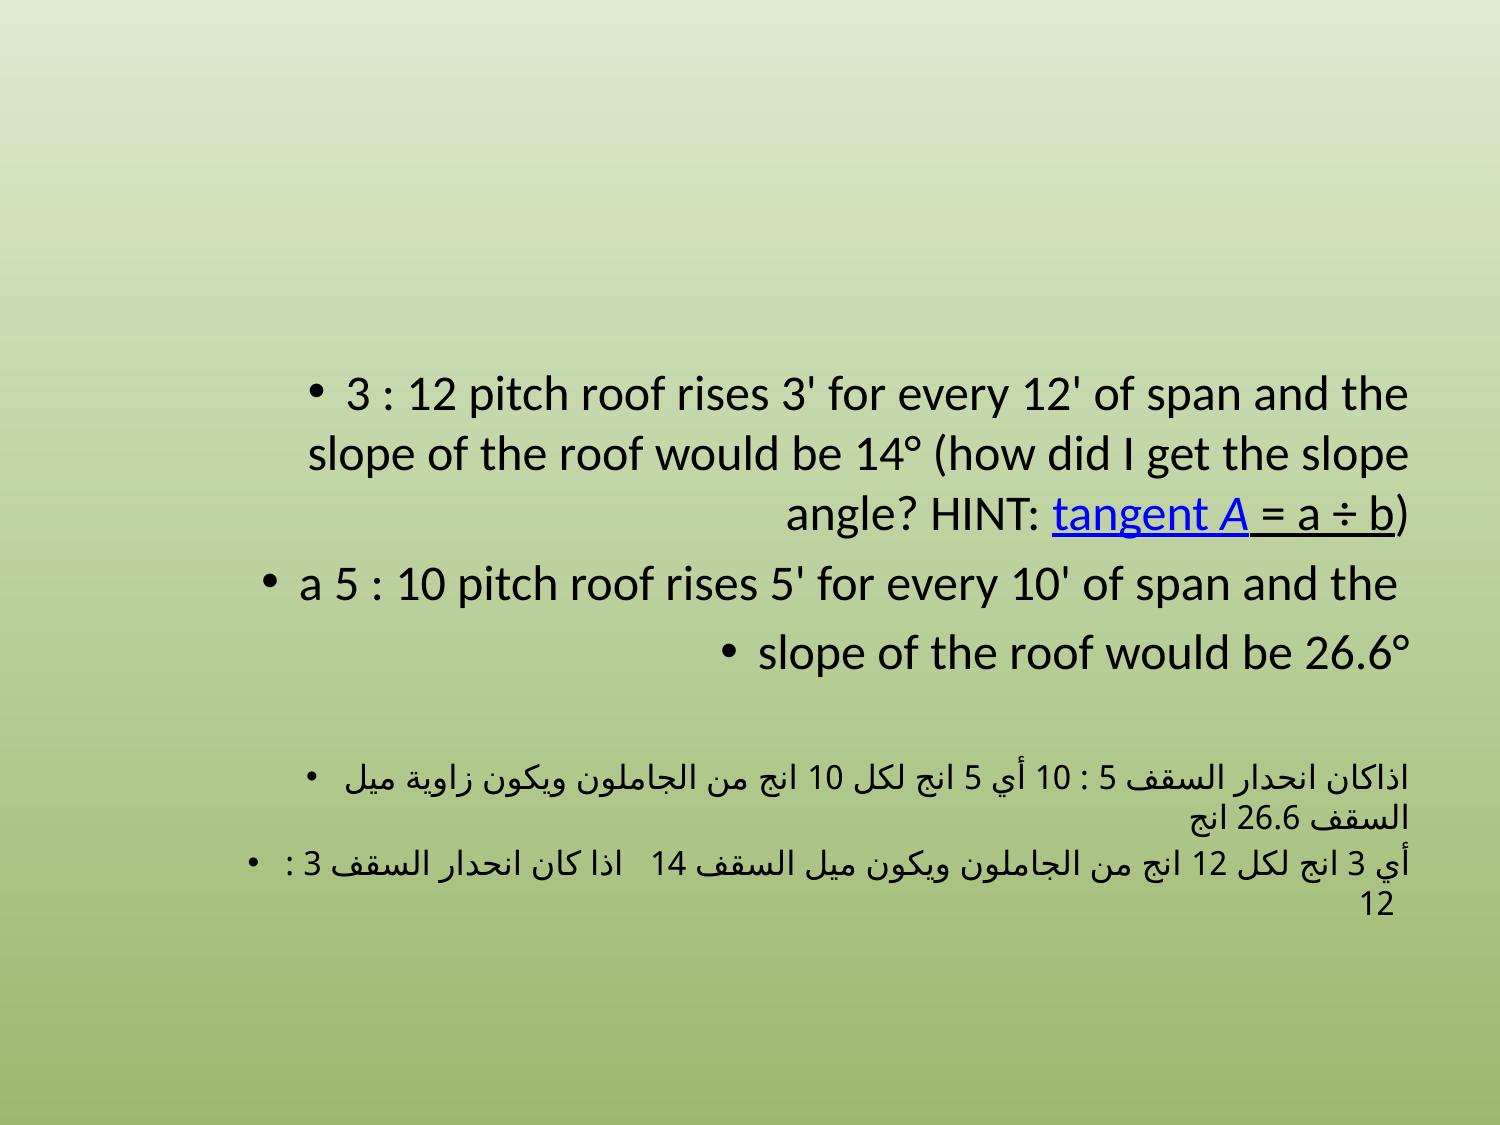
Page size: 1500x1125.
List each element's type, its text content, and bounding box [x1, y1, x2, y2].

list 3 : 12 pitch roof rises 3' for every 12' of span and the slope of the roof would be 14° (how did I get the slope angle? HINT: tangent A = a ÷ b) a 5 : 10 pitch roof rises 5' for every 10' of span and the slope of the roof would be 26.6° اذاكان انحدار السقف 5 : 10 أي 5 انج لكل 10 انج من الجاملون ويكون زاوية ميل السقف 26.6 انج أي 3 انج لكل 12 انج من الجاملون ويكون ميل السقف 14 اذا كان انحدار السقف 3 : 12 [75, 262, 1425, 1005]
